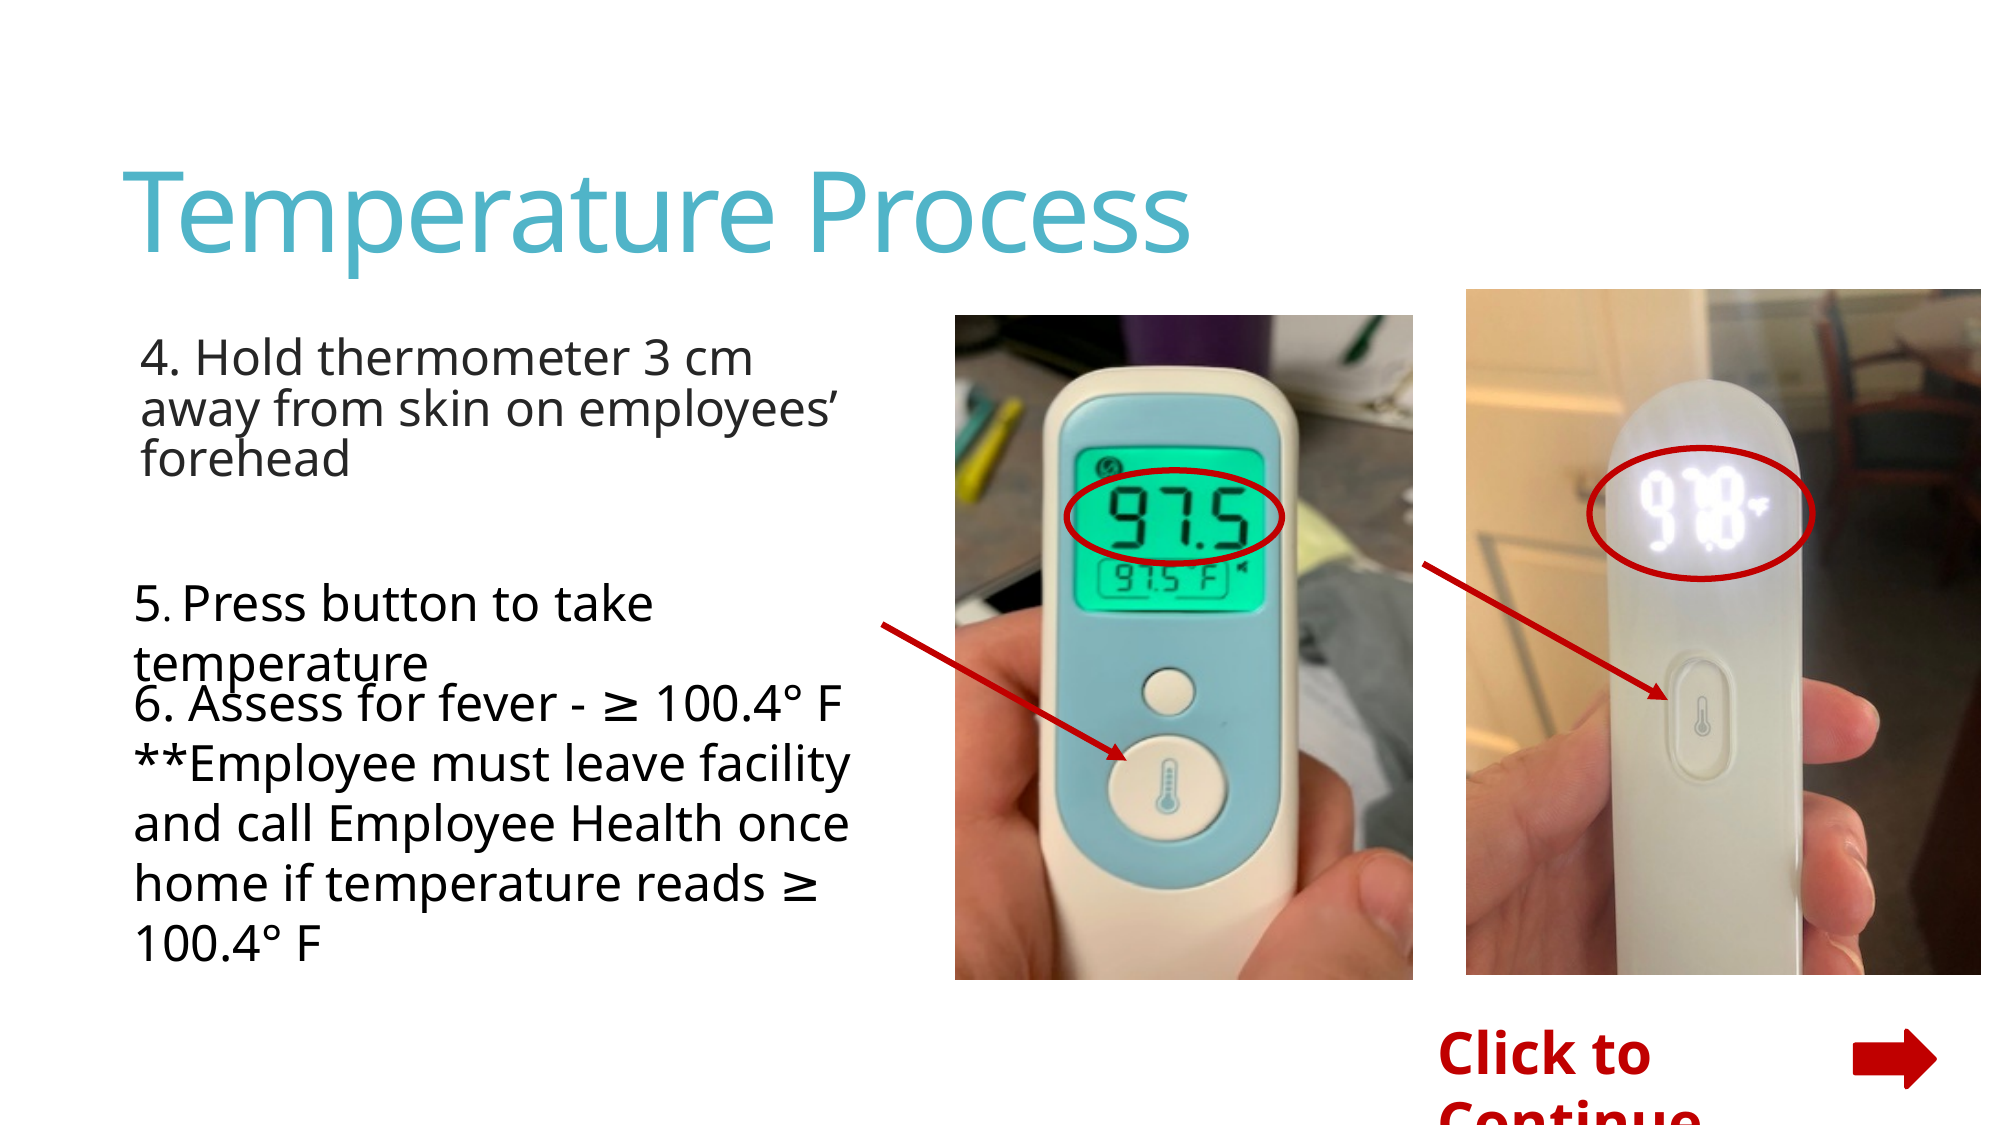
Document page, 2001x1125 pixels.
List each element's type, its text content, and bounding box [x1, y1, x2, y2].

picture [1466, 289, 1981, 975]
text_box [1422, 563, 1669, 701]
text_box 6. Assess for fever - ≥ 100.4° F **Employee must leave facility and call Employee Health once home if temperature reads ≥ 100.4° F [117, 664, 883, 1024]
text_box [1422, 1008, 1935, 1096]
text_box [881, 623, 1127, 761]
title Temperature Process [107, 81, 1875, 354]
list 4. Hold thermometer 3 cm away from skin on employees’ forehead [111, 327, 876, 495]
picture [955, 315, 1414, 981]
text_box 5. Press button to take temperature [117, 563, 882, 664]
